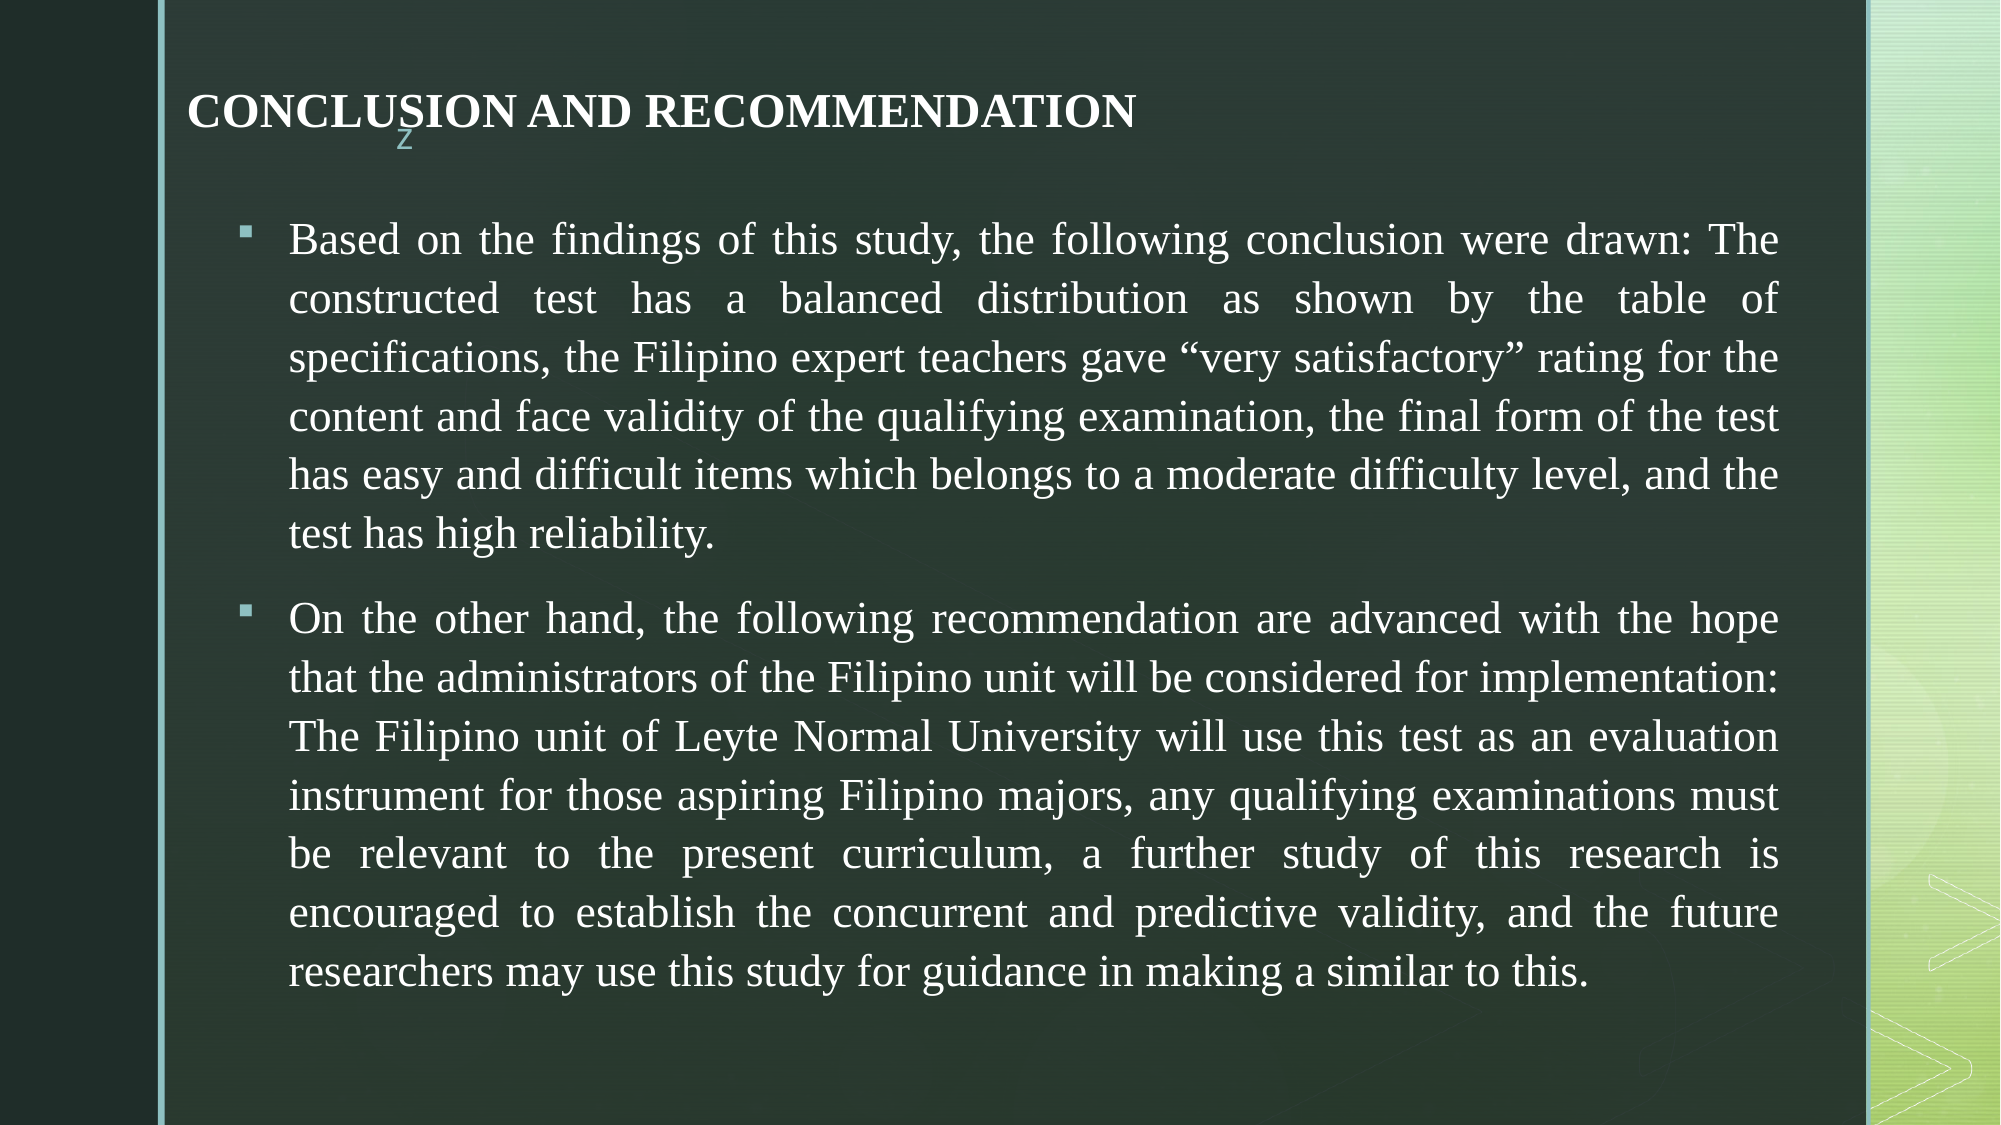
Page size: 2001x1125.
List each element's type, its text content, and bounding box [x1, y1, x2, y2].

list Based on the findings of this study, the following conclusion were drawn: The constructed test has a balanced distribution as shown by the table of specifications, the Filipino expert teachers gave “very satisfactory” rating for the content and face validity of the qualifying examination, the final form of the test has easy and difficult items which belongs to a moderate difficulty level, and the test has high reliability. On the other hand, the following recommendation are advanced with the hope that the administrators of the Filipino unit will be considered for implementation: The Filipino unit of Leyte Normal University will use this test as an evaluation instrument for those aspiring Filipino majors, any qualifying examinations must be relevant to the present curriculum, a further study of this research is encouraged to establish the concurrent and predictive validity, and the future researchers may use this study for guidance in making a similar to this. [221, 197, 1796, 1058]
picture [1871, 0, 2001, 1125]
title CONCLUSION AND RECOMMENDATION [171, 67, 1554, 198]
